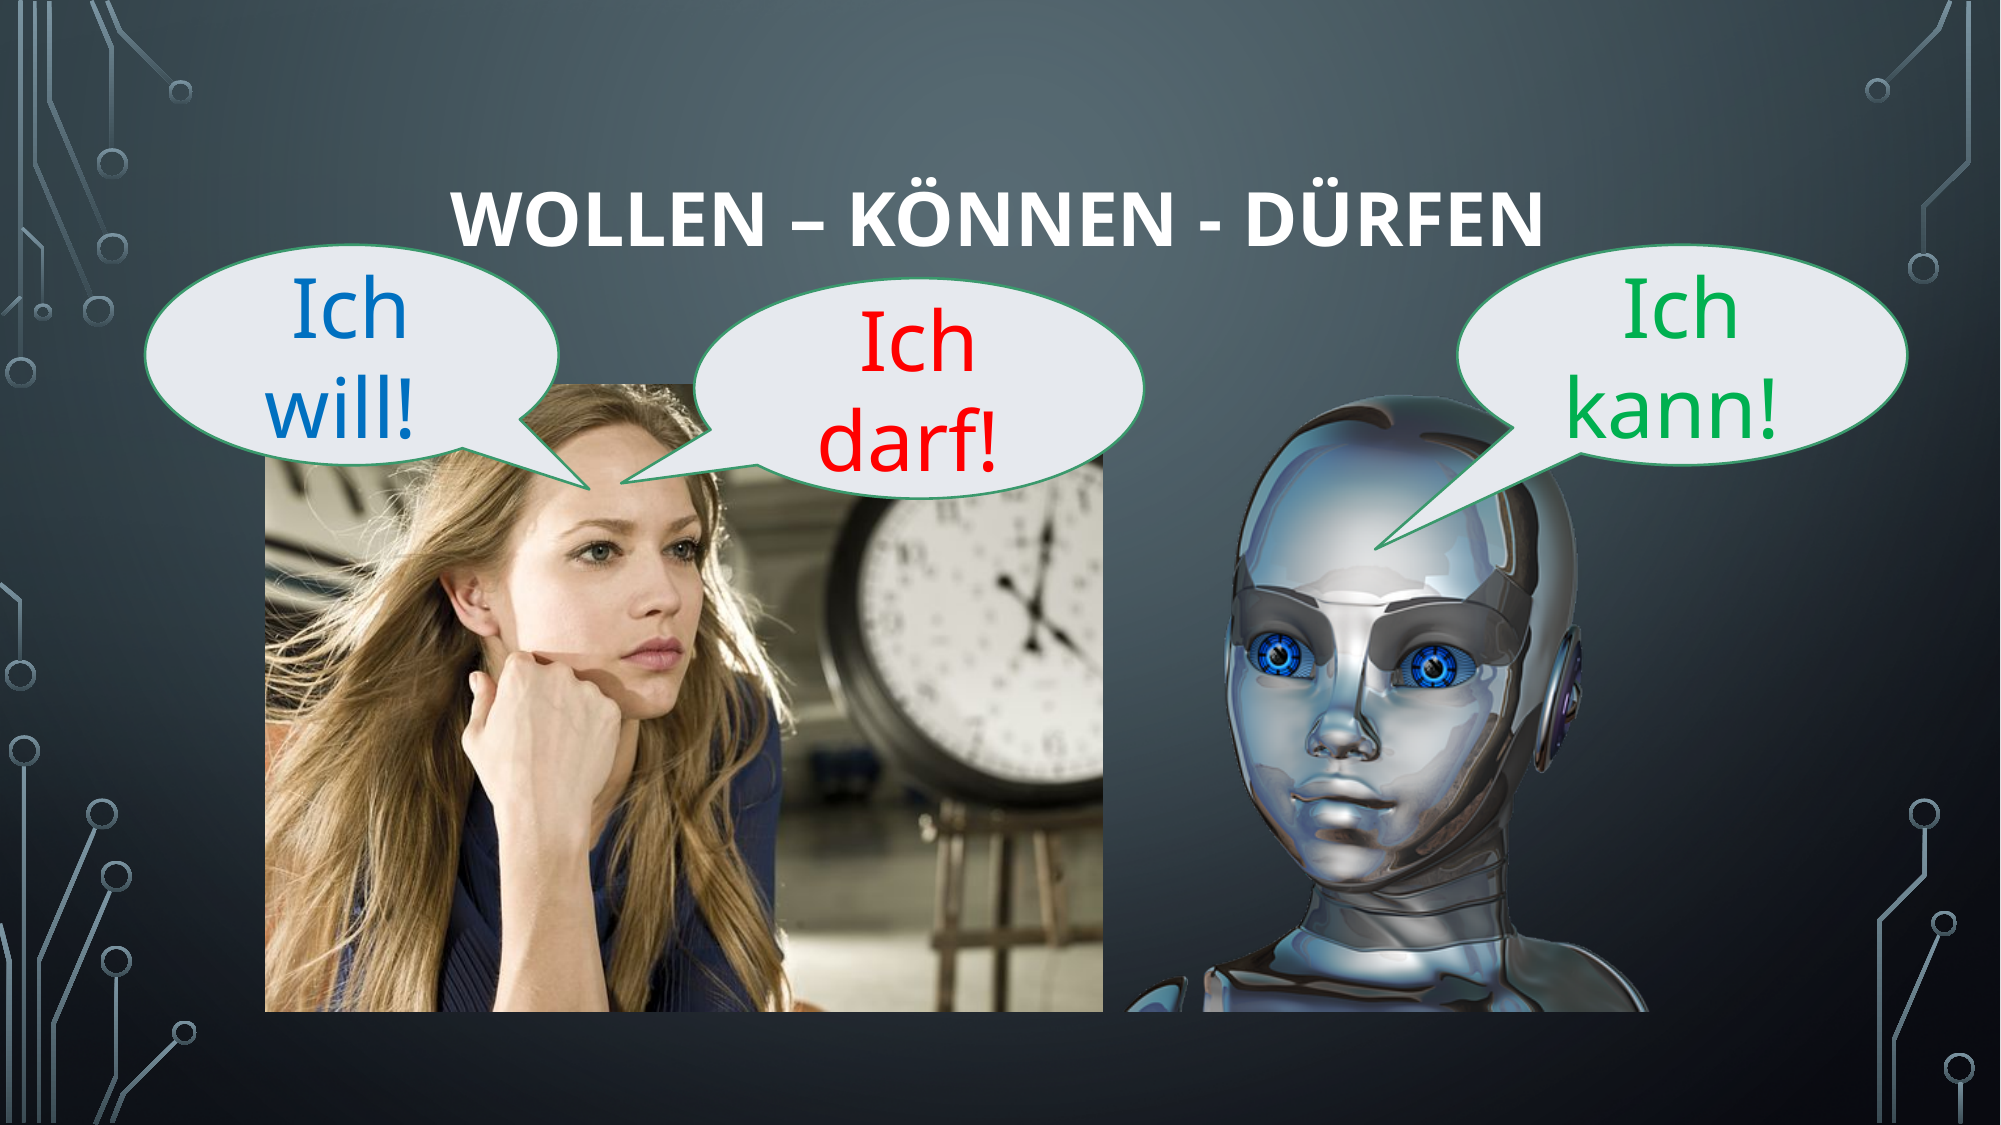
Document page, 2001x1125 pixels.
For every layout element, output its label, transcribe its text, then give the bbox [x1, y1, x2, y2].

picture [265, 261, 1763, 1012]
title Wollen – Können - Dürfen [187, 101, 1813, 344]
text_box Ich darf! [693, 276, 1036, 383]
text_box Ich will! [143, 243, 560, 457]
text_box Ich kann! [1560, 243, 1909, 460]
